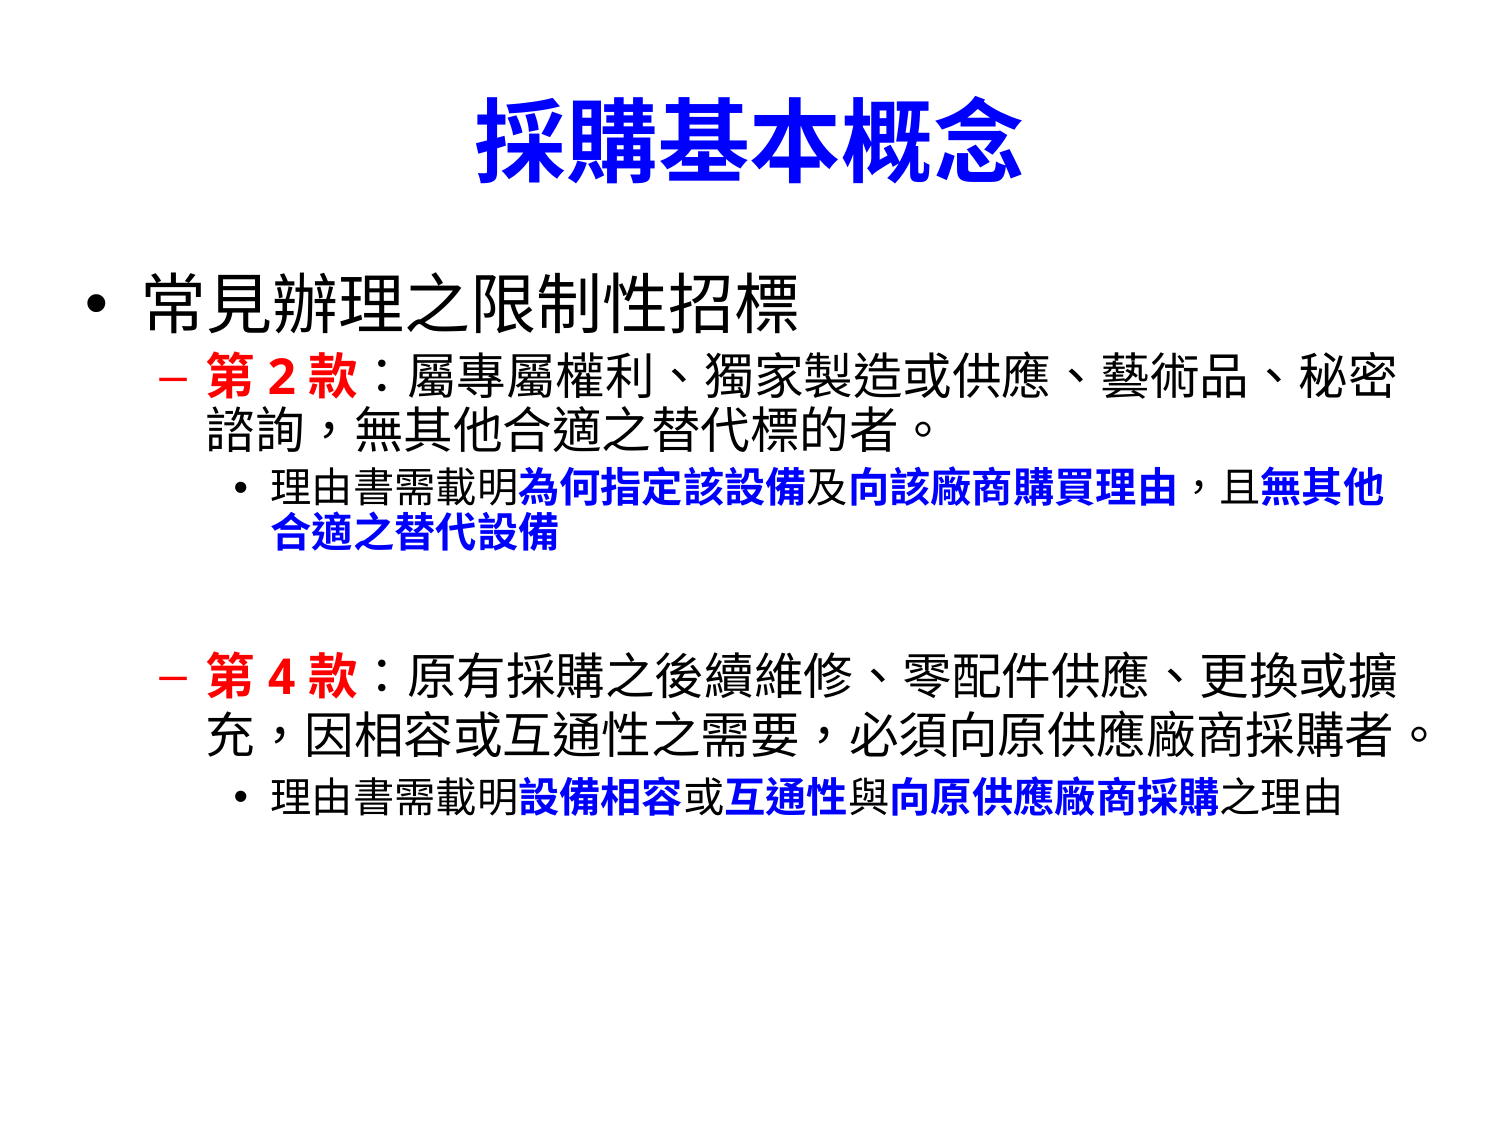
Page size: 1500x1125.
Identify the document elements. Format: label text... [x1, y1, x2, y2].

title 採購基本概念 [75, 45, 1425, 233]
list 常見辦理之限制性招標 第2款：屬專屬權利、獨家製造或供應、藝術品、秘密 諮詢，無其他合適之替代標的者。 理由書需載明為何指定該設備及向該廠商購買理由，且無其他合適之替代設備 第4款：原有採購之後續維修、零配件供應、更換或擴充，因相容或互通性之需要，必須向原供應廠商採購者。 理由書需載明設備相容或互通性與向原供應廠商採購之理由 [70, 255, 1420, 847]
